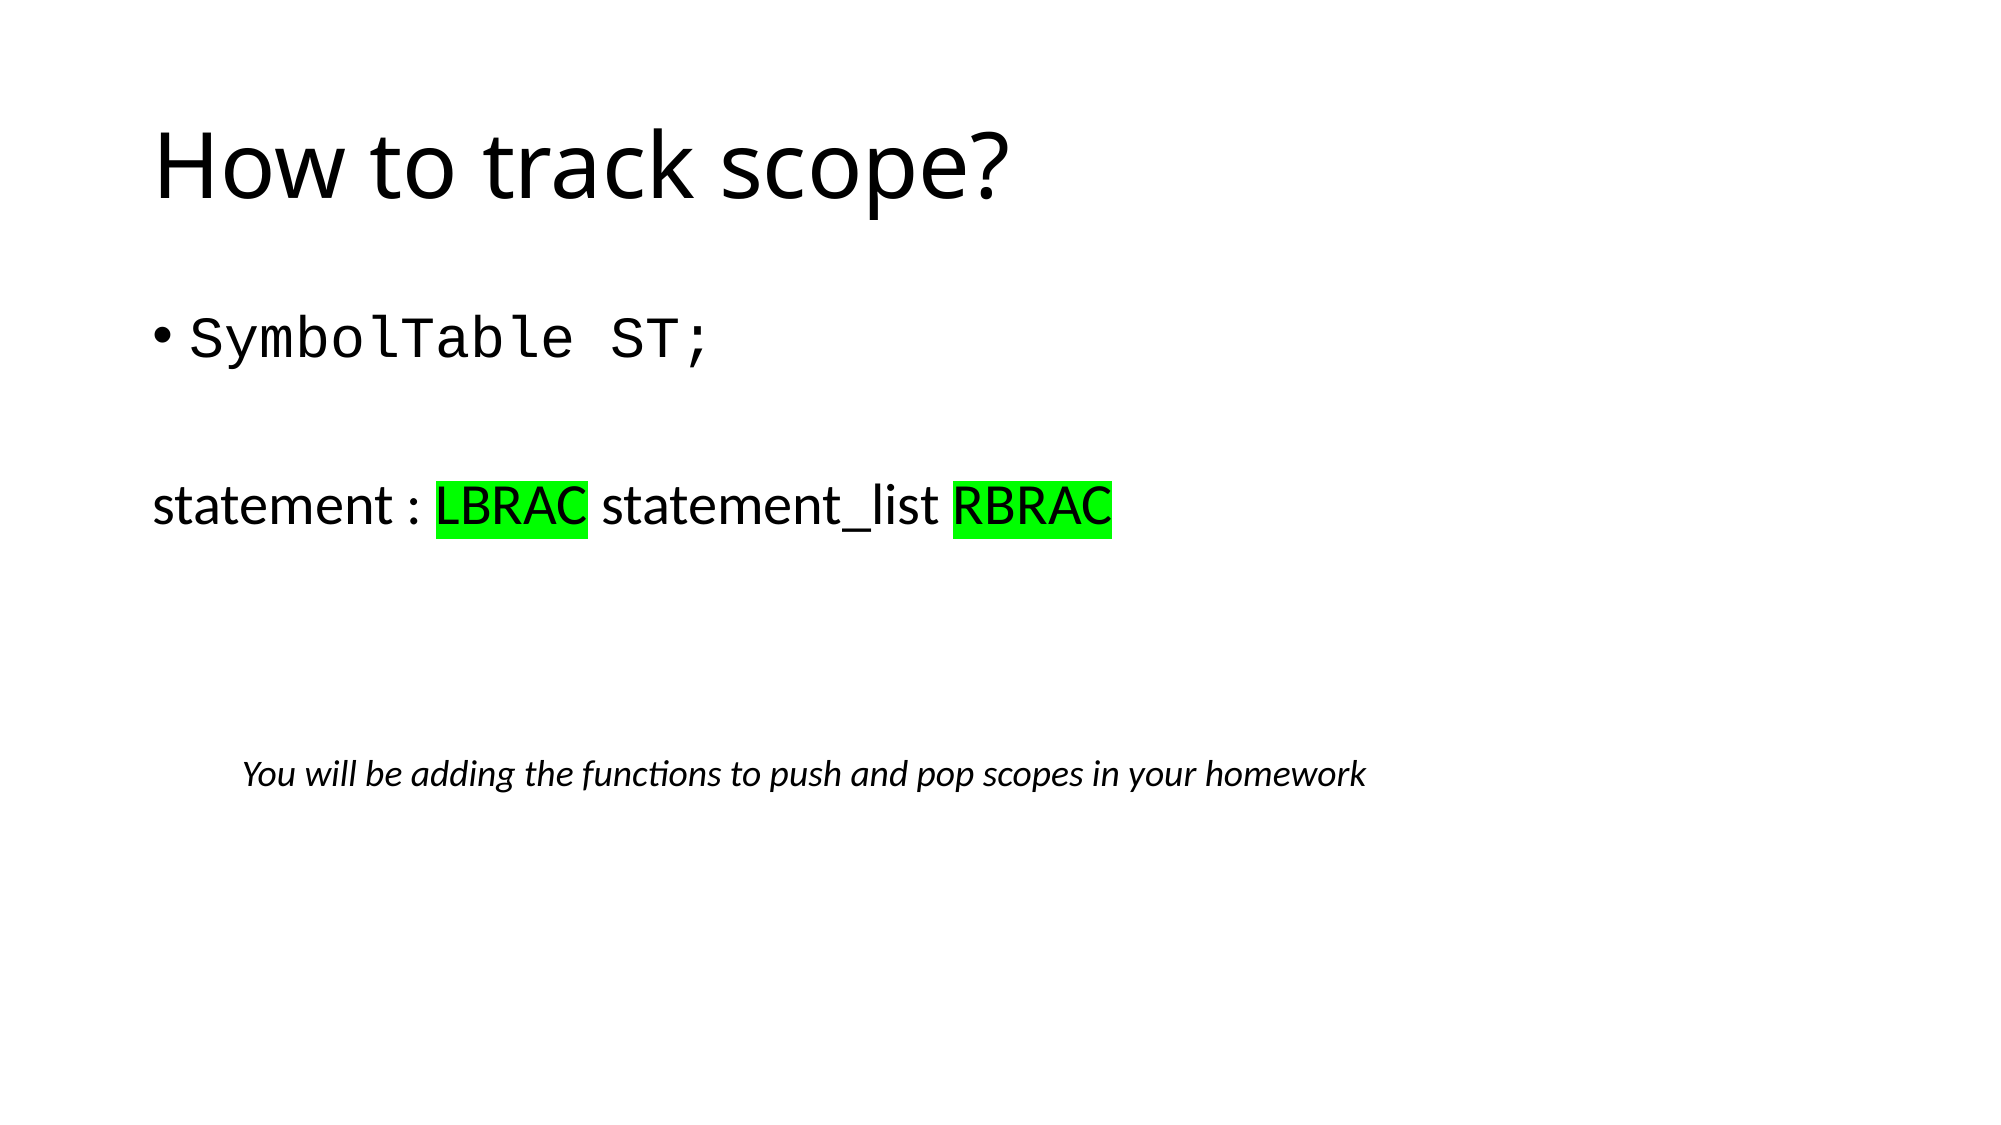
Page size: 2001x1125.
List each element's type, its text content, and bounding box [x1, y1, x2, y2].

title How to track scope? [137, 59, 1863, 278]
list SymbolTable ST; statement : LBRAC statement_list RBRAC [137, 299, 1863, 720]
text_box You will be adding the functions to push and pop scopes in your homework [227, 741, 1383, 802]
